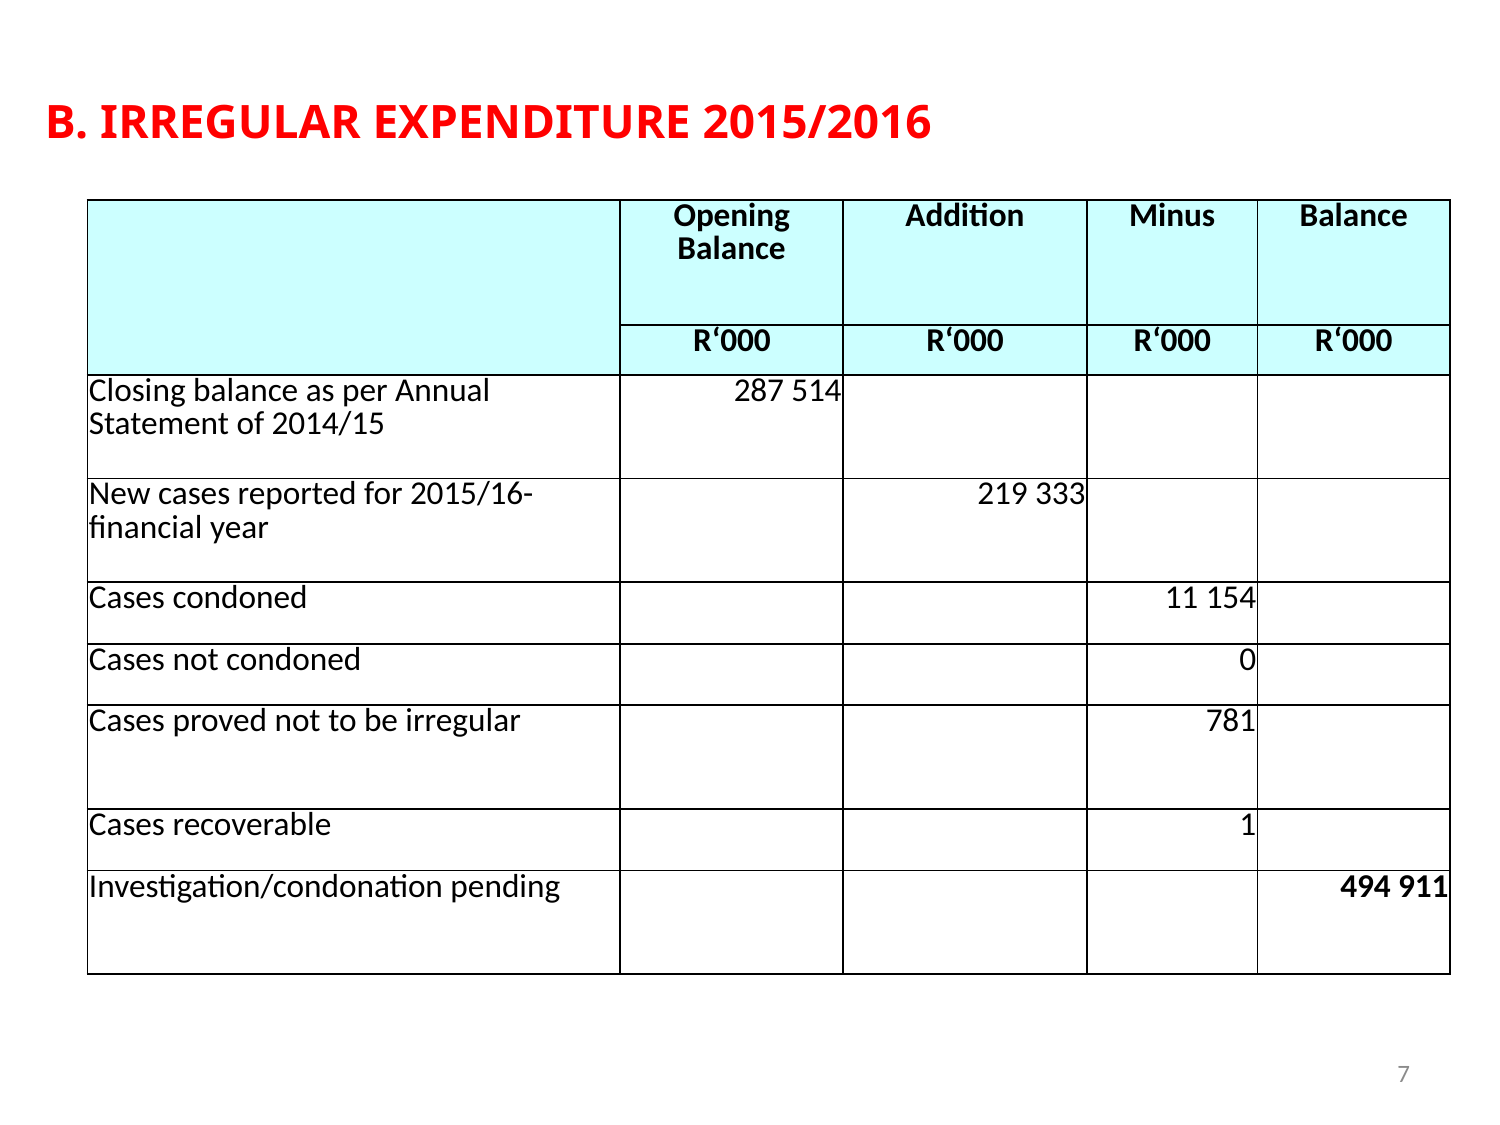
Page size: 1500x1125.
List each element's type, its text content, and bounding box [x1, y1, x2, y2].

table_cell New cases reported for 2015/16-financial year [88, 479, 619, 581]
table_cell [621, 583, 842, 643]
table_header Opening Balance [621, 201, 842, 324]
table_cell [1258, 706, 1449, 808]
table_cell R‘000 [844, 326, 1086, 374]
table_cell R‘000 [1258, 326, 1449, 374]
table_cell Closing balance as per Annual Statement of 2014/15 [88, 376, 619, 478]
table_cell Cases condoned [88, 583, 619, 643]
table_cell 1 [1088, 810, 1257, 870]
table_cell [844, 645, 1086, 704]
table_cell Investigation/condonation pending [88, 871, 619, 973]
table_cell [621, 479, 842, 581]
table_cell 781 [1088, 706, 1257, 808]
table_cell [1088, 376, 1257, 478]
table_cell 0 [1088, 645, 1257, 704]
table_cell [844, 810, 1086, 870]
table_cell R‘000 [1088, 326, 1257, 374]
table_cell 494 911 [1258, 871, 1449, 973]
table_cell [844, 871, 1086, 973]
table_header Balance [1258, 201, 1449, 324]
table_cell [1258, 376, 1449, 478]
table_cell [844, 706, 1086, 808]
table_header Addition [844, 201, 1086, 324]
table_cell Cases not condoned [88, 645, 619, 704]
table_cell [621, 871, 842, 973]
table_cell 219 333 [844, 479, 1086, 581]
table_cell R‘000 [621, 326, 842, 374]
table_cell [1258, 583, 1449, 643]
list B. IRREGULAR EXPENDITURE 2015/2016 [29, 84, 1500, 156]
table_cell [1258, 810, 1449, 870]
table_cell [621, 645, 842, 704]
table_cell [621, 810, 842, 870]
text_box [24, 155, 1473, 378]
table_cell Cases proved not to be irregular [88, 706, 619, 808]
slide_number 7 [1074, 1042, 1425, 1103]
table_cell [1258, 645, 1449, 704]
table_cell [1088, 871, 1257, 973]
table_cell [1088, 479, 1257, 581]
table_header Minus [1088, 201, 1257, 324]
table_cell Cases recoverable [88, 810, 619, 870]
table_cell [844, 583, 1086, 643]
table_header [88, 201, 619, 374]
table_cell [621, 706, 842, 808]
table_cell 287 514 [621, 376, 842, 478]
table_cell 11 154 [1088, 583, 1257, 643]
table_cell [844, 376, 1086, 478]
table_cell [1258, 479, 1449, 581]
